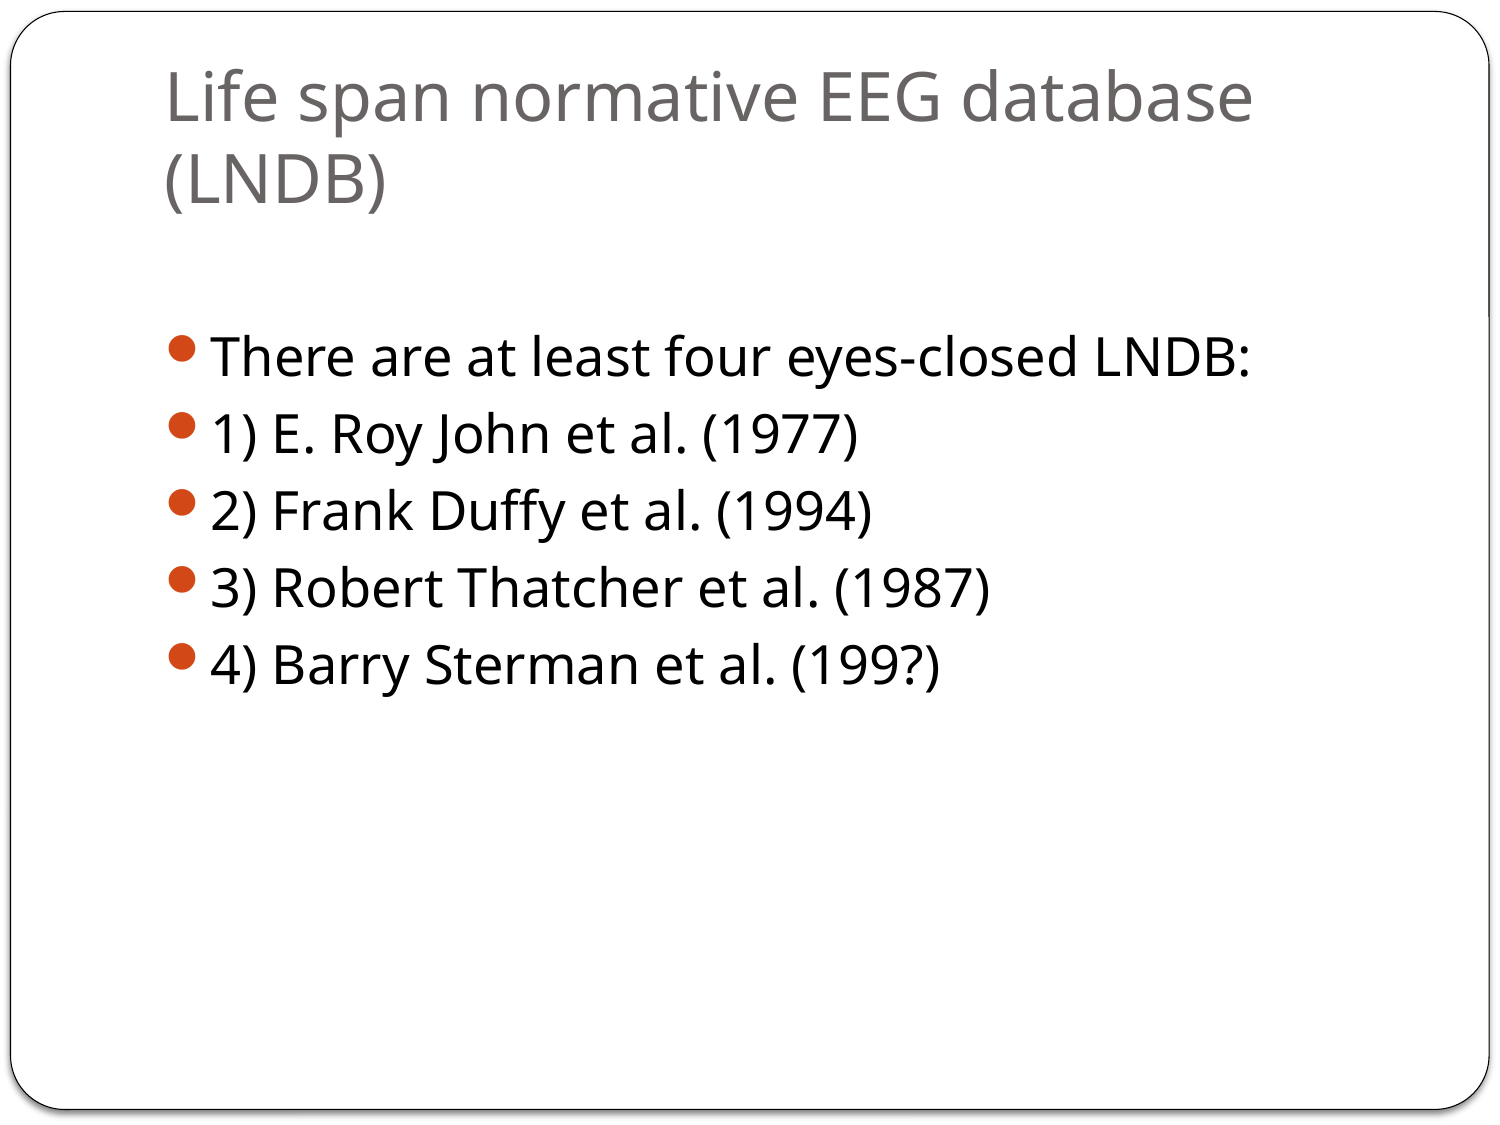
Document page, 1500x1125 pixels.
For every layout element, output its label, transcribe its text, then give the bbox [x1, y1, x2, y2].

list There are at least four eyes-closed LNDB: 1) E. Roy John et al. (1977) 2) Frank Duffy et al. (1994) 3) Robert Thatcher et al. (1987) 4) Barry Sterman et al. (199?) [150, 237, 1425, 988]
title Life span normative EEG database (LNDB) [150, 45, 1425, 233]
